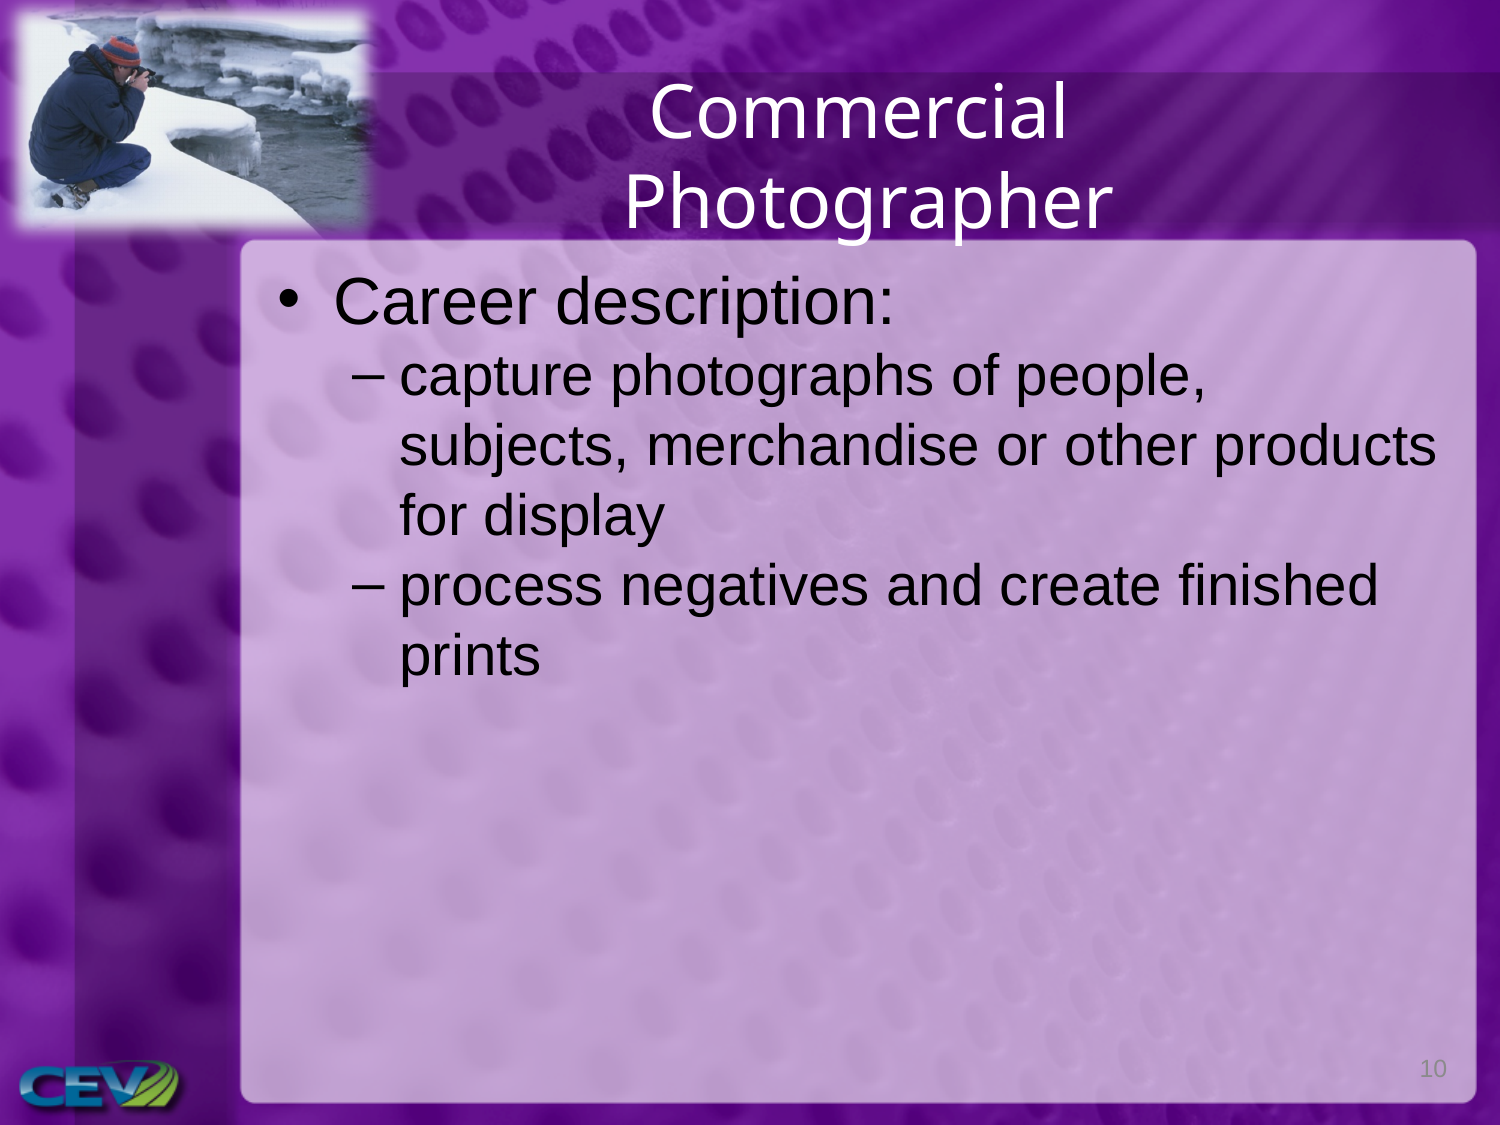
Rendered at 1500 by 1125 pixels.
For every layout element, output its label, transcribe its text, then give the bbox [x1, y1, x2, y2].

list Career description: capture photographs of people, subjects, merchandise or other products for display process negatives and create finished prints [262, 249, 1463, 1038]
title Commercial Photographer [390, 75, 1500, 233]
slide_number 10 [1112, 1037, 1463, 1098]
picture [0, 0, 1500, 1125]
